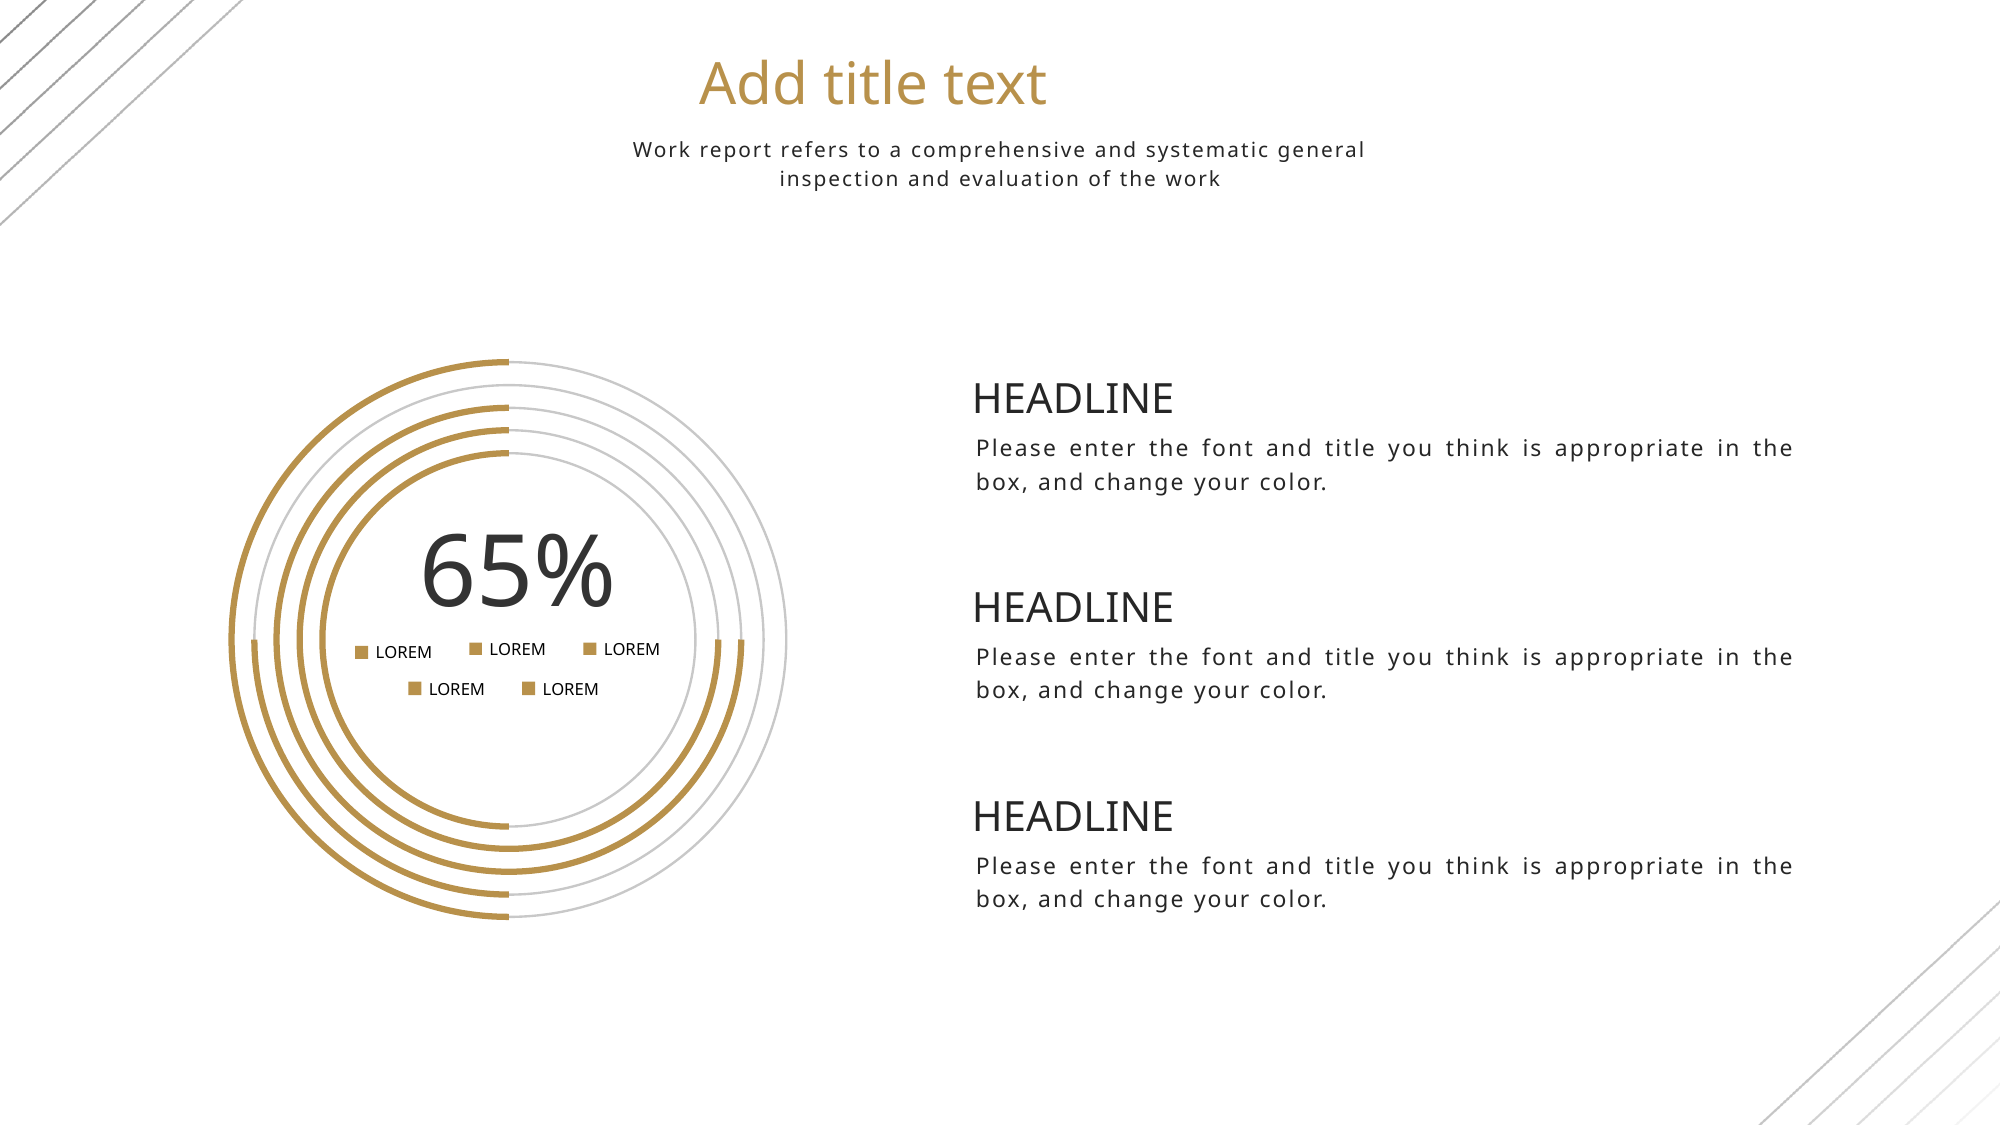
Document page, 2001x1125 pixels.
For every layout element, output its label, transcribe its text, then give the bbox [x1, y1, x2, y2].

text_box Please enter the font and title you think is appropriate in the box, and change your color. [961, 838, 1811, 920]
text_box HEADLINE [957, 573, 1289, 638]
text_box Add title text [684, 39, 1316, 125]
text_box HEADLINE [957, 364, 1289, 430]
text_box Please enter the font and title you think is appropriate in the box, and change your color. [961, 420, 1811, 503]
text_box HEADLINE [957, 781, 1289, 847]
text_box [1733, 868, 2000, 1125]
text_box Please enter the font and title you think is appropriate in the box, and change your color. [961, 629, 1811, 711]
text_box Work report refers to a comprehensive and systematic general inspection and evaluation of the work [561, 125, 1439, 199]
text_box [0, 0, 267, 257]
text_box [231, 362, 787, 917]
